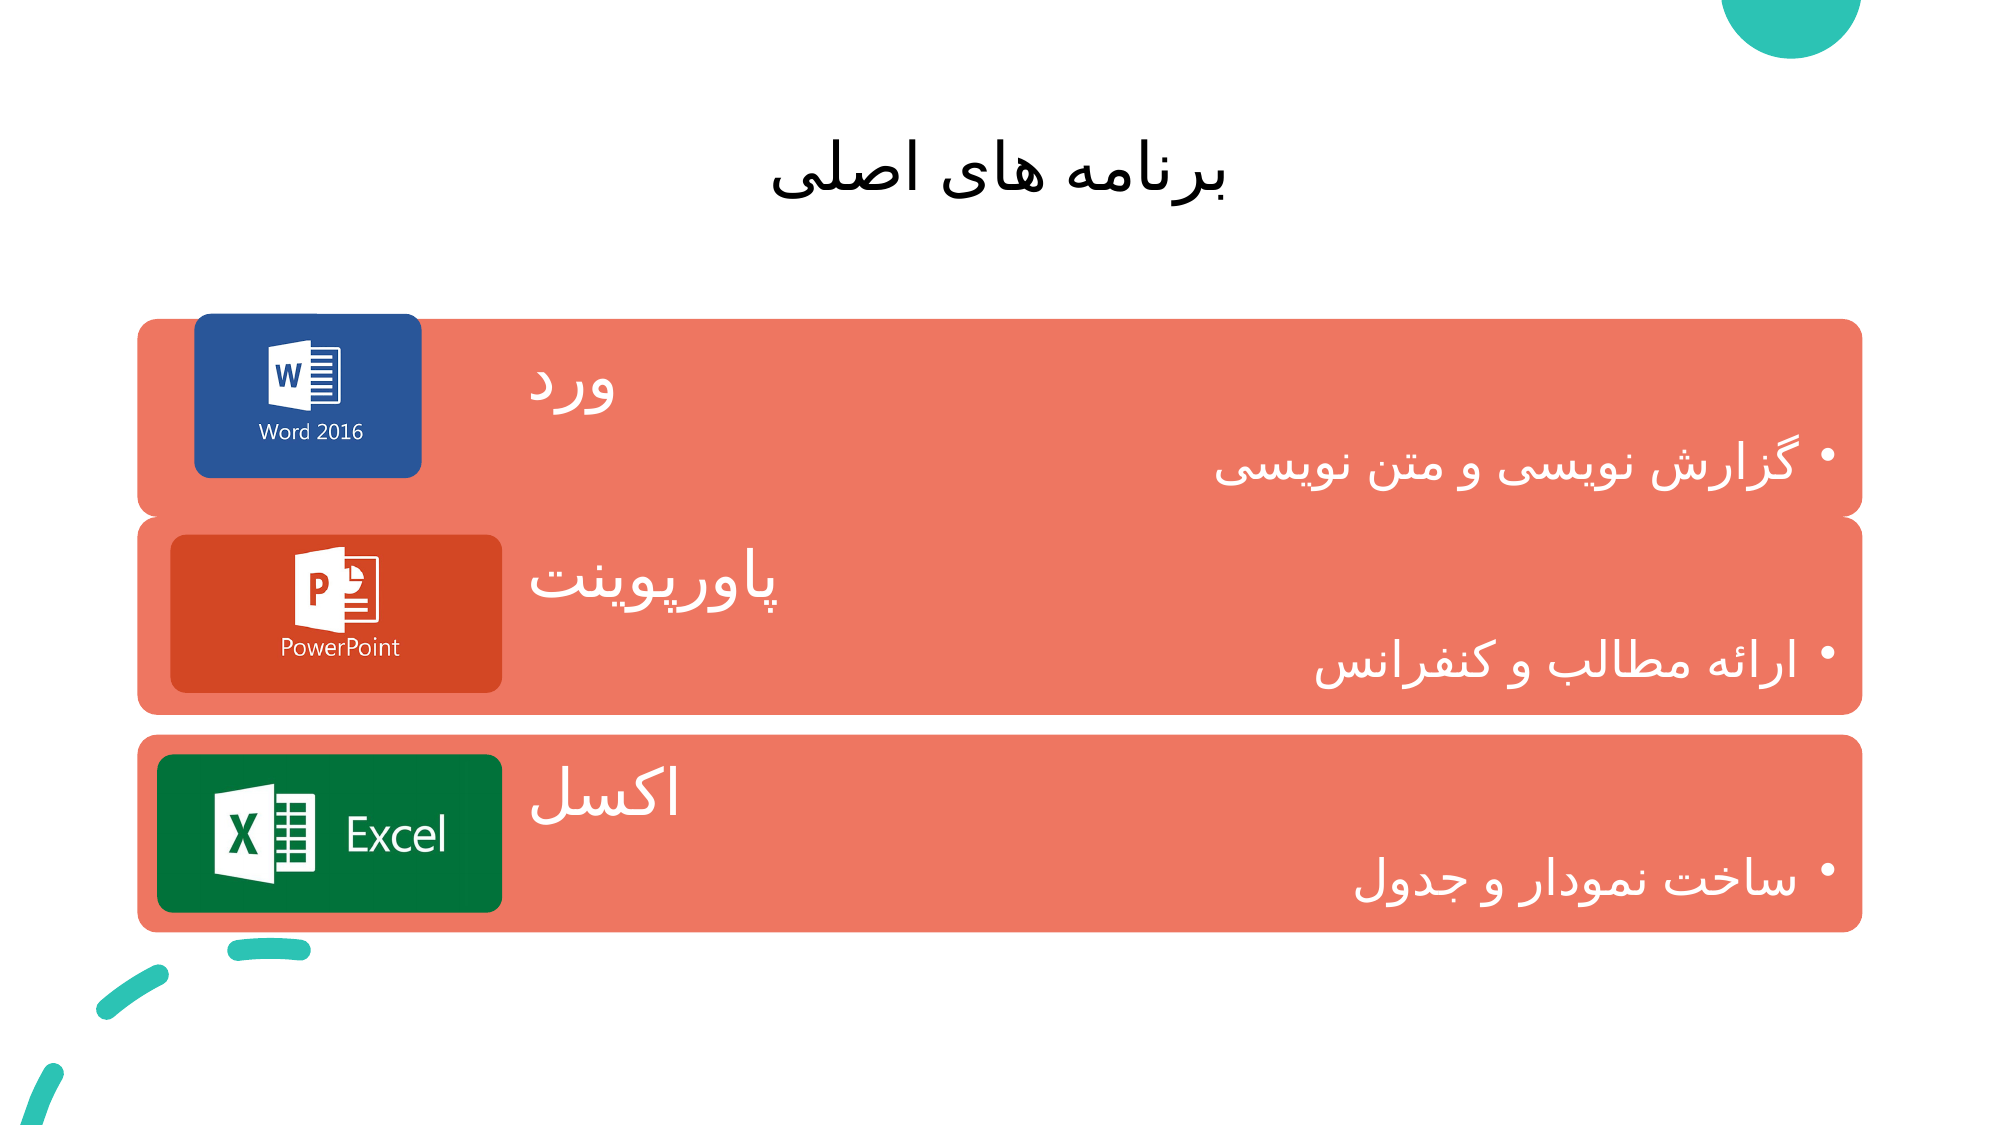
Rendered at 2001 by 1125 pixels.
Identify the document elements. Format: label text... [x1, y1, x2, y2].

title برنامه های اصلی [137, 59, 1863, 278]
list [137, 299, 1863, 933]
